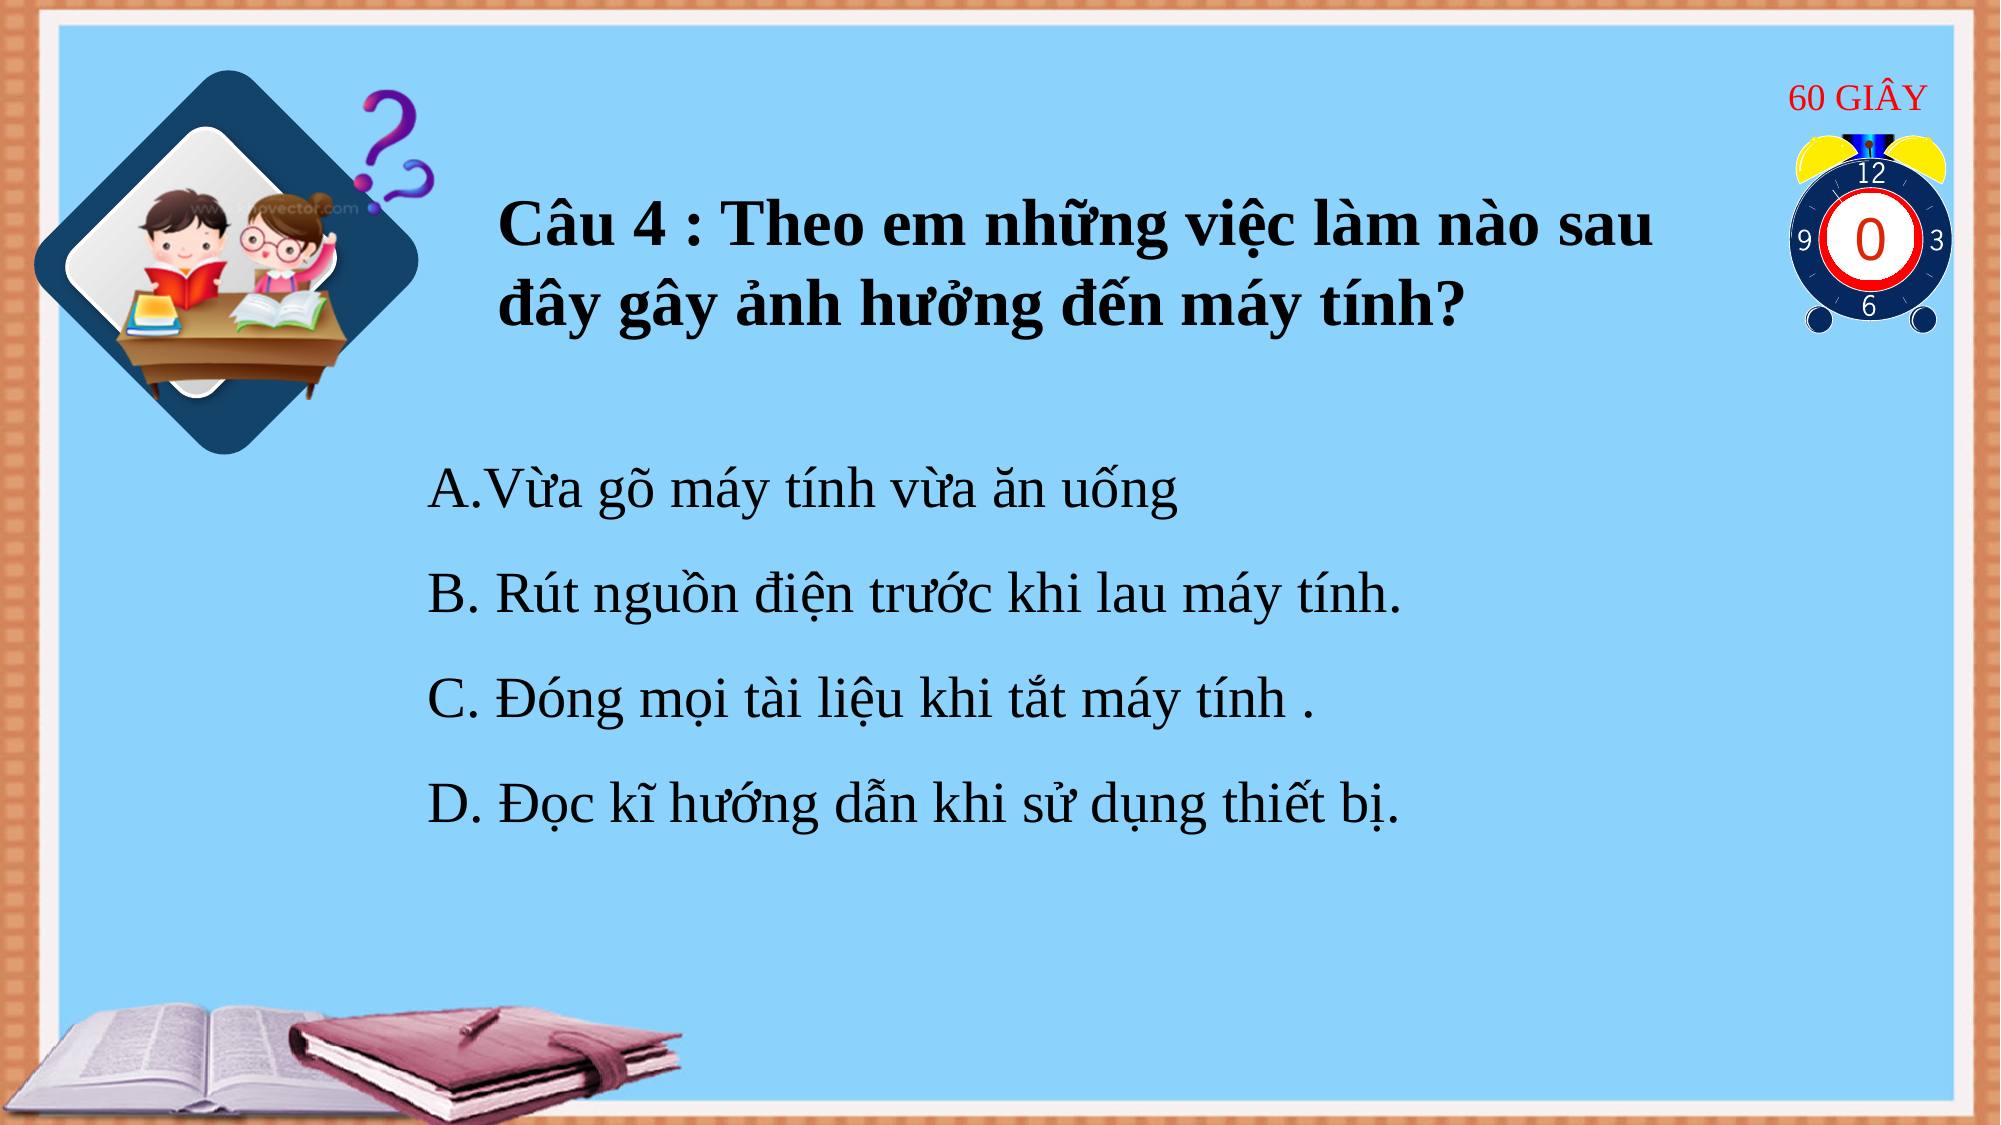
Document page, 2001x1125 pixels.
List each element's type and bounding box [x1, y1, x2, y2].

text_box [78, 400, 374, 407]
picture [0, 0, 2001, 1125]
